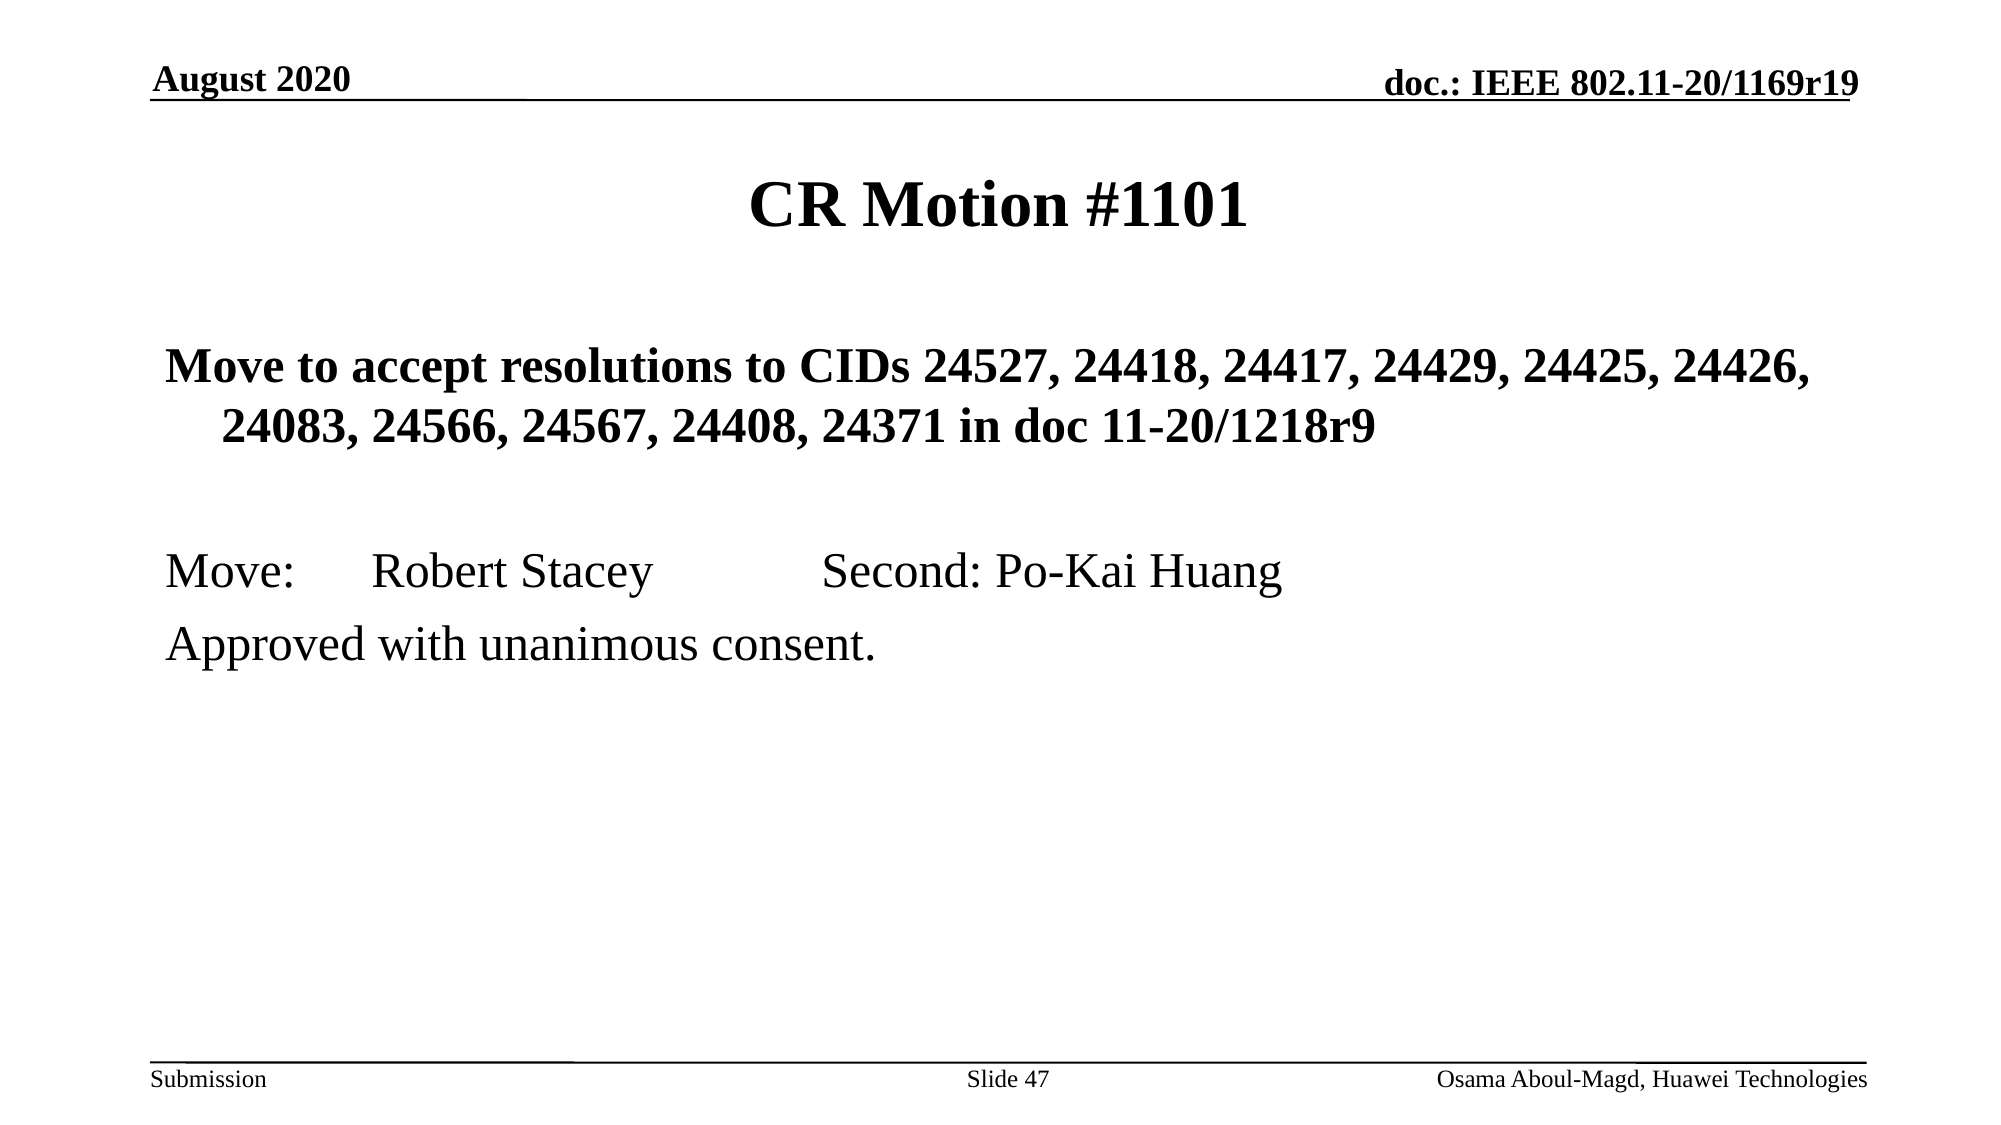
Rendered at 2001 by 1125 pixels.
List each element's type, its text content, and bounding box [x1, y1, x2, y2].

slide_number Slide 47 [950, 1061, 1067, 1123]
title CR Motion #1101 [149, 112, 1850, 288]
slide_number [152, 54, 563, 100]
list Move to accept resolutions to CIDs 24527, 24418, 24417, 24429, 24425, 24426, 24083, 24566, 24567, 24408, 24371 in doc 11-20/1218r9 Move: Robert Stacey Second: Po-Kai Huang Approved with unanimous consent. [149, 324, 1850, 1000]
footer Osama Aboul-Magd, Huawei Technologies [1171, 1061, 1869, 1093]
